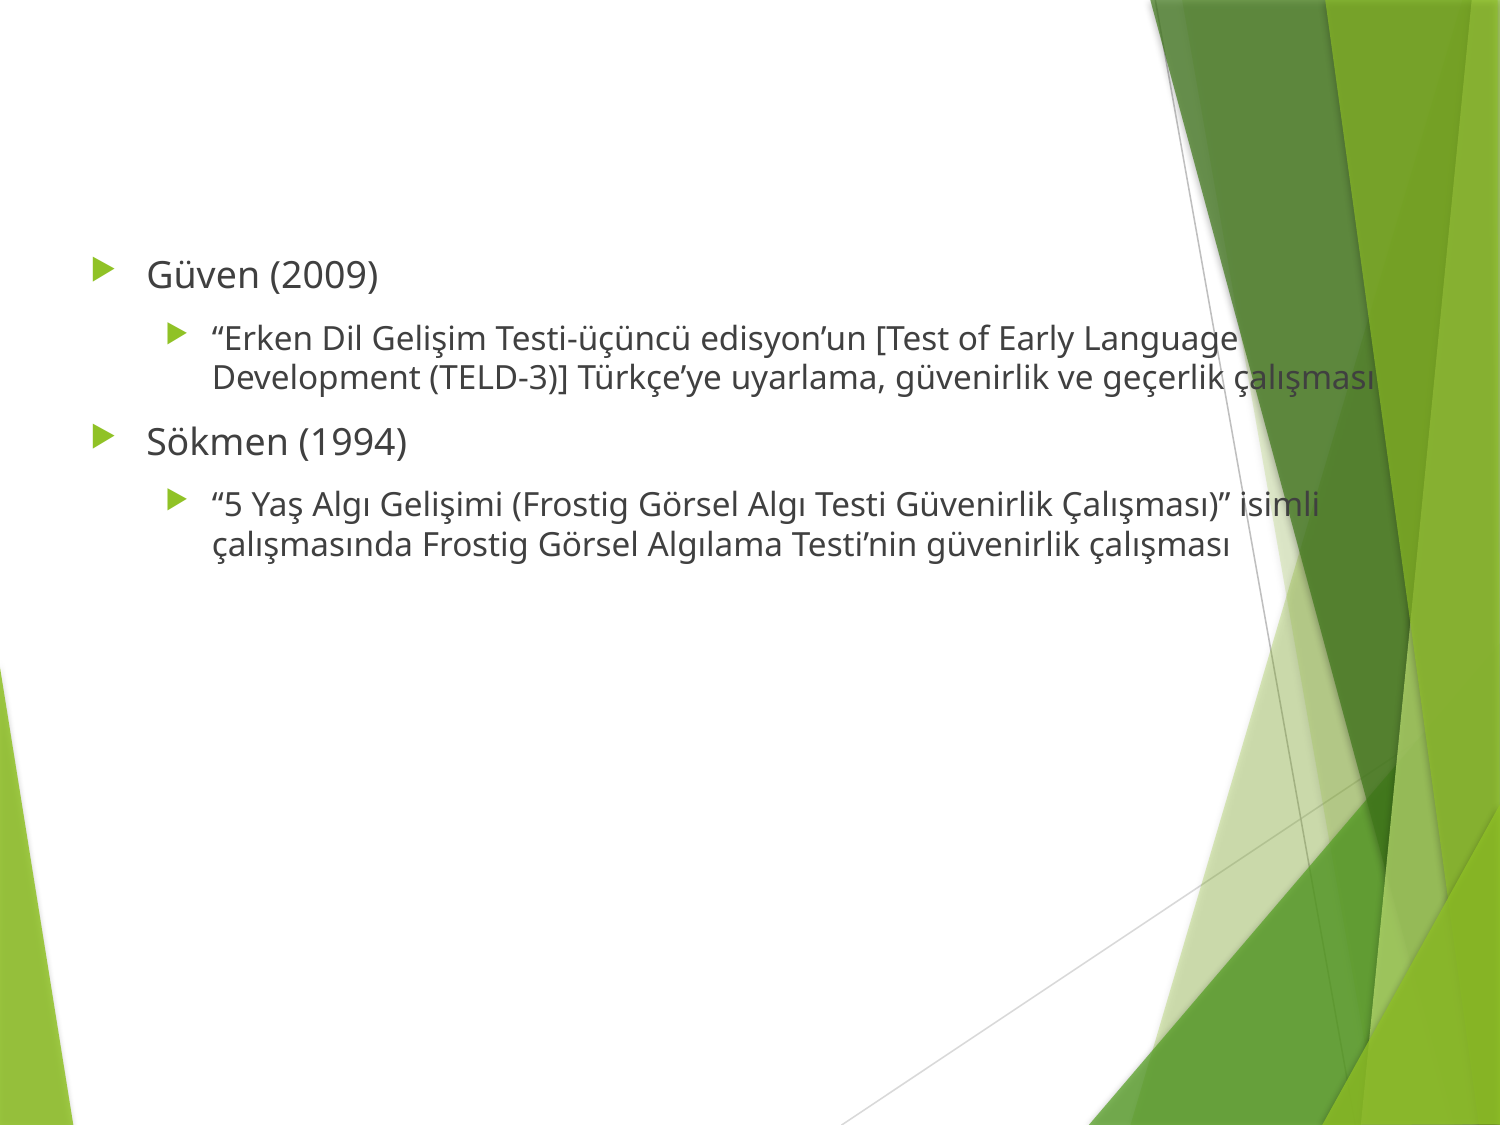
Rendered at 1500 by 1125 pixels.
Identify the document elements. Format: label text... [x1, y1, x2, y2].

list Güven (2009) “Erken Dil Gelişim Testi-üçüncü edisyon’un [Test of Early Language Development (TELD-3)] Türkçe’ye uyarlama, güvenirlik ve geçerlik çalışması Sökmen (1994) “5 Yaş Algı Gelişimi (Frostig Görsel Algı Testi Güvenirlik Çalışması)” isimli çalışmasında Frostig Görsel Algılama Testi’nin güvenirlik çalışması [75, 243, 1425, 1013]
